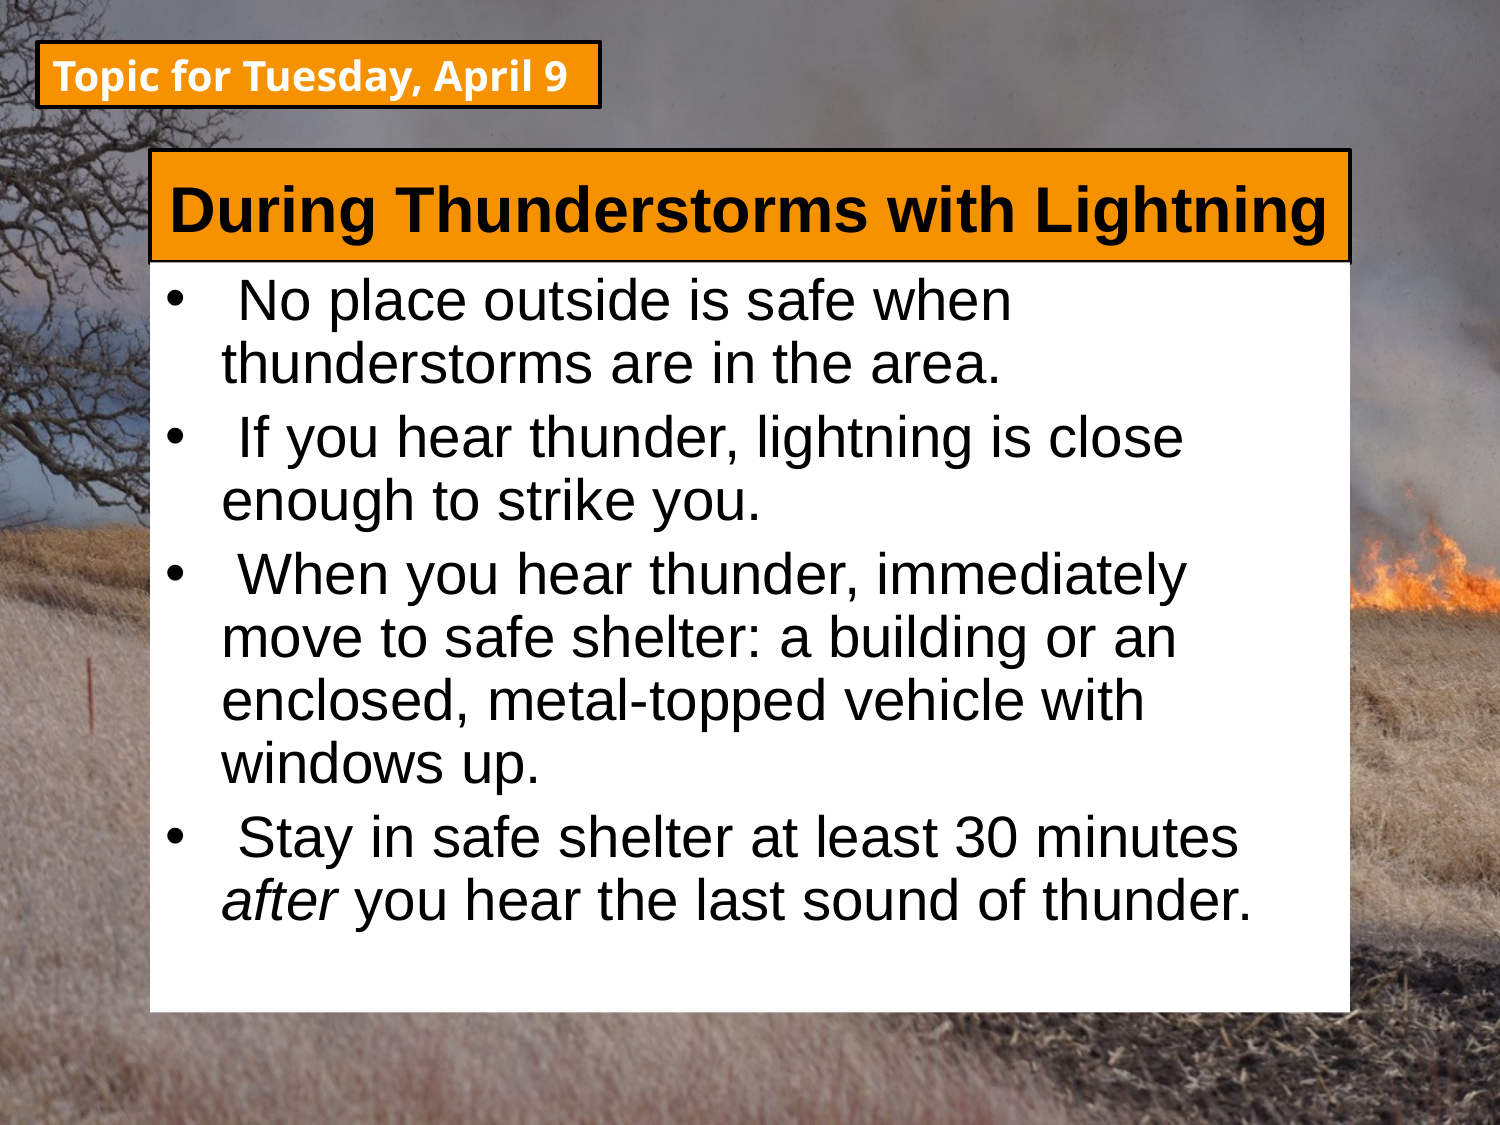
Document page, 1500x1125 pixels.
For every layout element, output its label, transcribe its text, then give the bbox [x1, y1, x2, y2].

title During Thunderstorms with Lightning [148, 148, 1352, 265]
list No place outside is safe when thunderstorms are in the area. If you hear thunder, lightning is close enough to strike you. When you hear thunder, immediately move to safe shelter: a building or an enclosed, metal-topped vehicle with windows up. Stay in safe shelter at least 30 minutes after you hear the last sound of thunder. [150, 262, 1350, 1013]
text_box Topic for Tuesday, April 9 [35, 40, 602, 109]
picture [0, 0, 1500, 1125]
